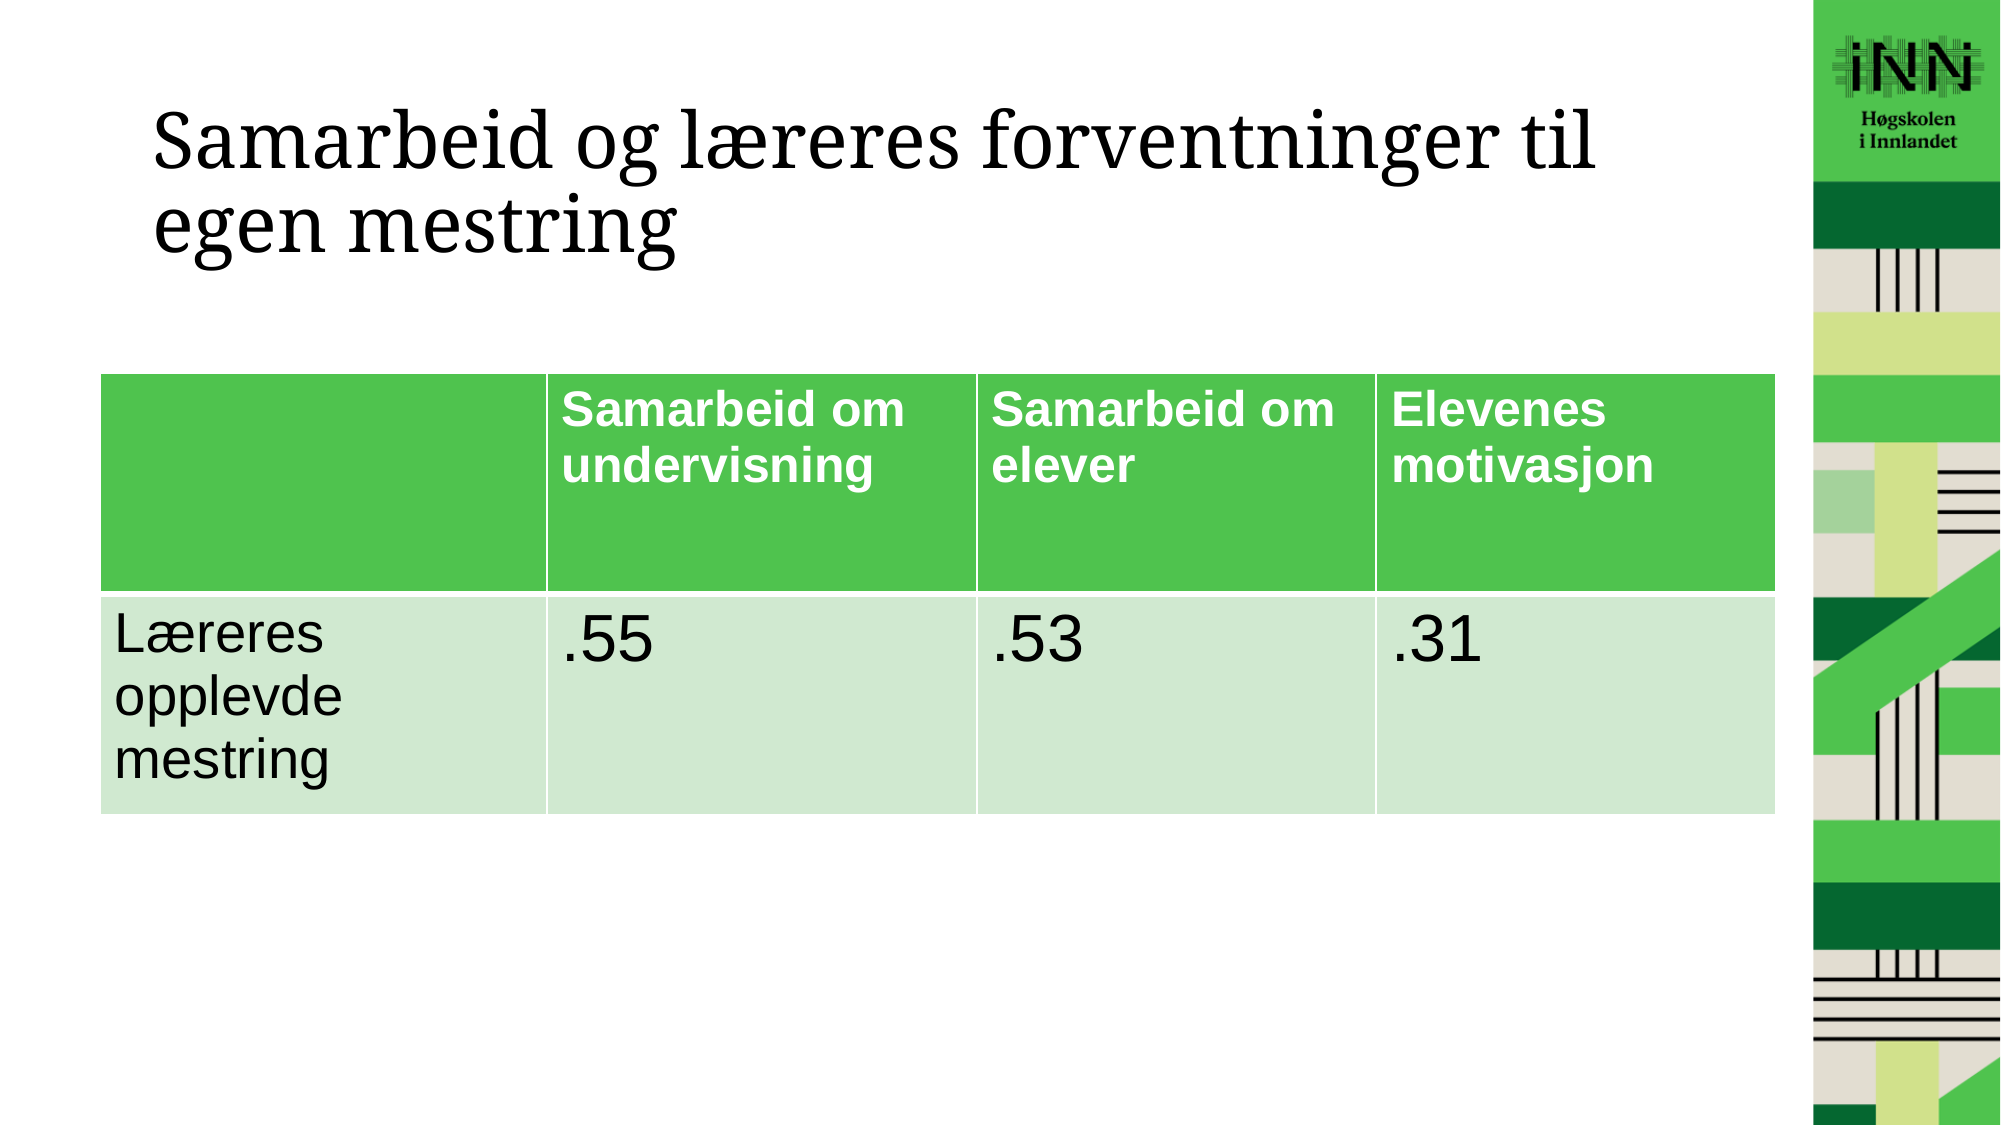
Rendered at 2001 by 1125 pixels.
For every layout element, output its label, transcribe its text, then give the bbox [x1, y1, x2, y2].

table_cell .53 [978, 597, 1375, 814]
table_header Samarbeid om undervisning [548, 374, 976, 591]
table_header Samarbeid om elever [978, 374, 1375, 591]
picture [0, 0, 2001, 1125]
table_header [101, 374, 546, 591]
title Samarbeid og læreres forventninger til egen mestring [137, 59, 1668, 278]
table_cell .55 [548, 597, 976, 814]
table_cell Læreres opplevde mestring [101, 597, 546, 814]
table_cell .31 [1377, 597, 1775, 814]
table_header Elevenes motivasjon [1377, 374, 1775, 591]
